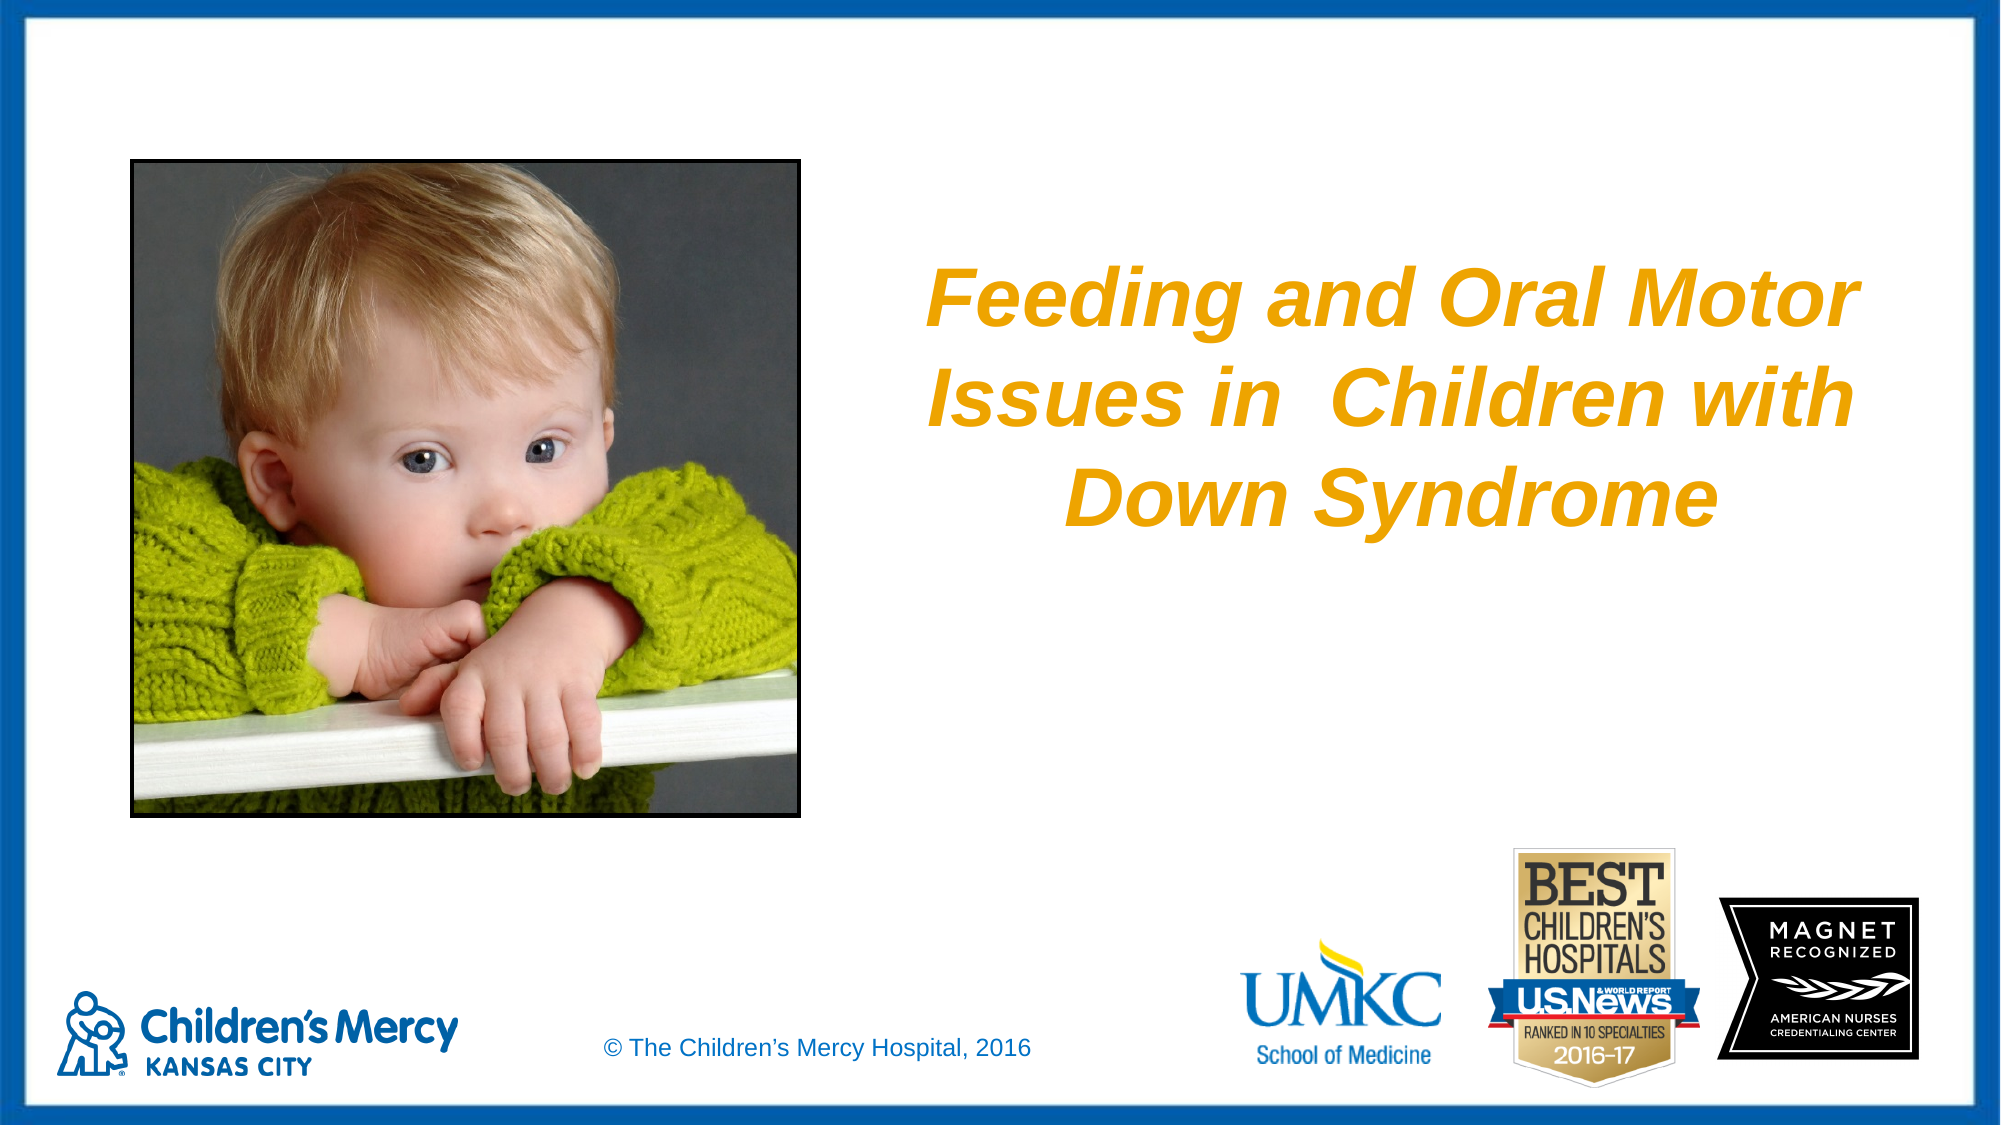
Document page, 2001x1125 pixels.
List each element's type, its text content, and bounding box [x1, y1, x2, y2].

picture [0, 0, 2001, 1125]
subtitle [134, 163, 798, 814]
title Feeding and Oral Motor Issues in Children with Down Syndrome [817, 58, 1968, 728]
